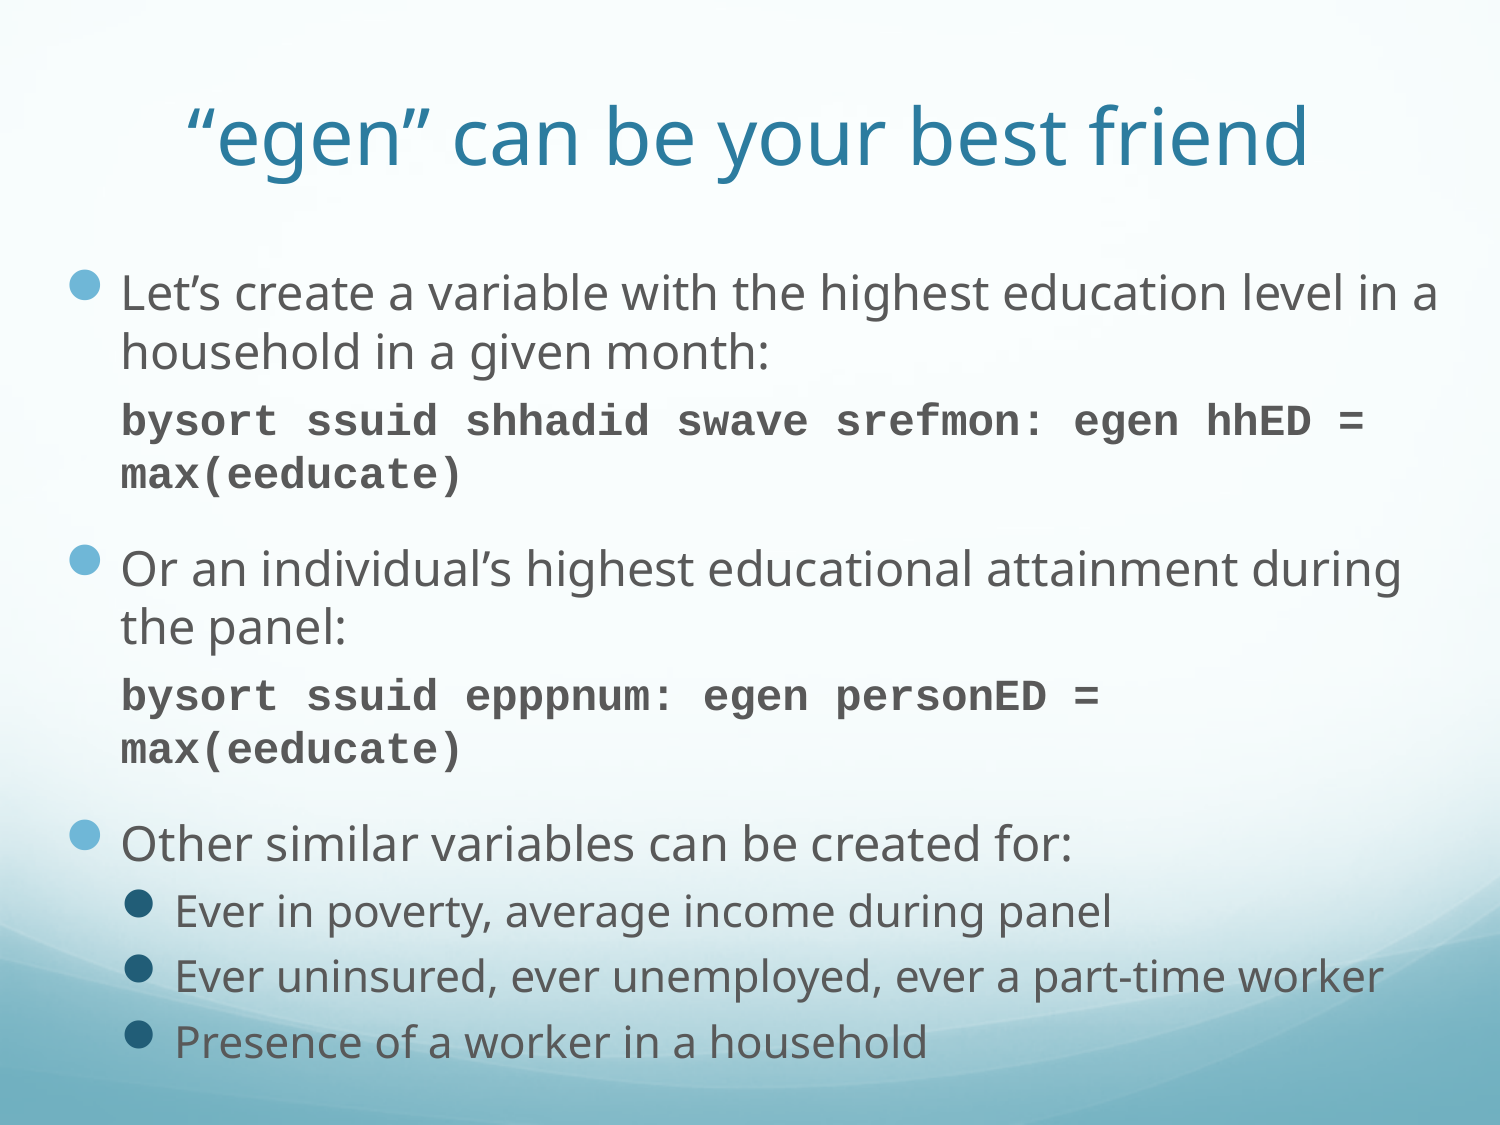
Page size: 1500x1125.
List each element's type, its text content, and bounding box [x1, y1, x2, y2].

title “egen” can be your best friend [90, 17, 1410, 189]
list Let’s create a variable with the highest education level in a household in a given month: bysort ssuid shhadid swave srefmon: egen hhED = max(eeducate) Or an individual’s highest educational attainment during the panel: bysort ssuid epppnum: egen personED = max(eeducate) Other similar variables can be created for: Ever in poverty, average income during panel Ever uninsured, ever unemployed, ever a part-time worker Presence of a worker in a household [50, 254, 1475, 1083]
